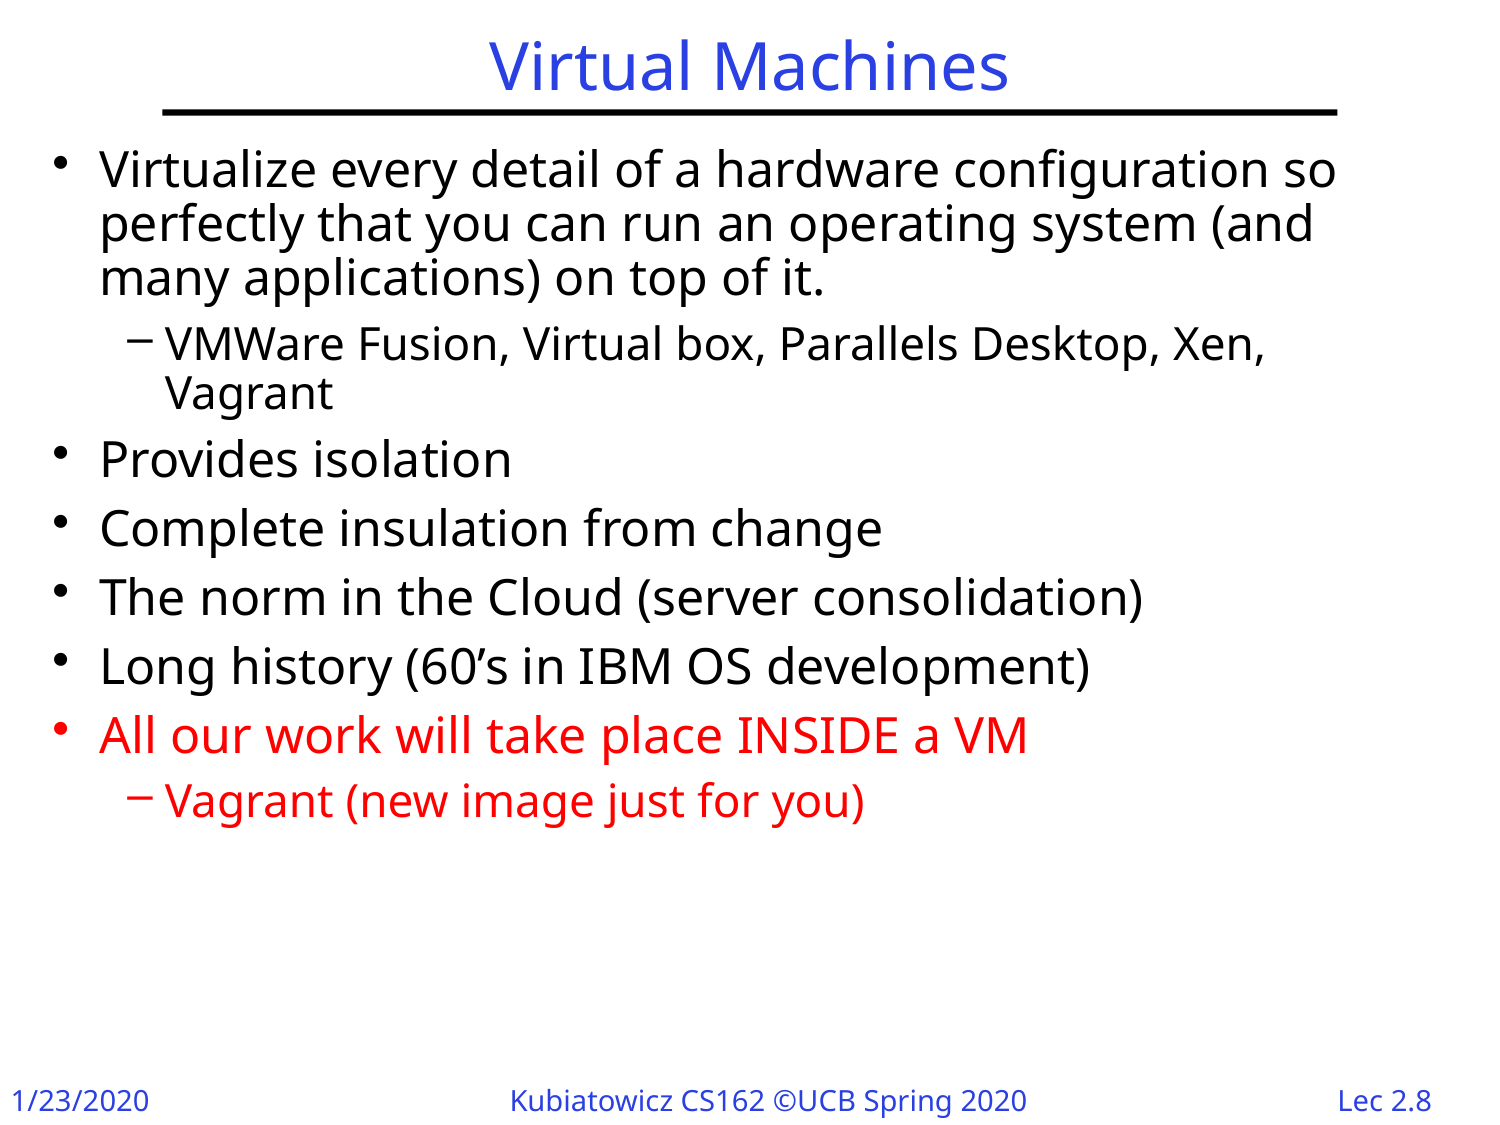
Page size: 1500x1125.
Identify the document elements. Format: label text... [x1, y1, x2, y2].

title Virtual Machines [162, 24, 1338, 113]
list Virtualize every detail of a hardware configuration so perfectly that you can run an operating system (and many applications) on top of it. VMWare Fusion, Virtual box, Parallels Desktop, Xen, Vagrant Provides isolation Complete insulation from change The norm in the Cloud (server consolidation) Long history (60’s in IBM OS development) All our work will take place INSIDE a VM Vagrant (new image just for you) [37, 137, 1450, 975]
